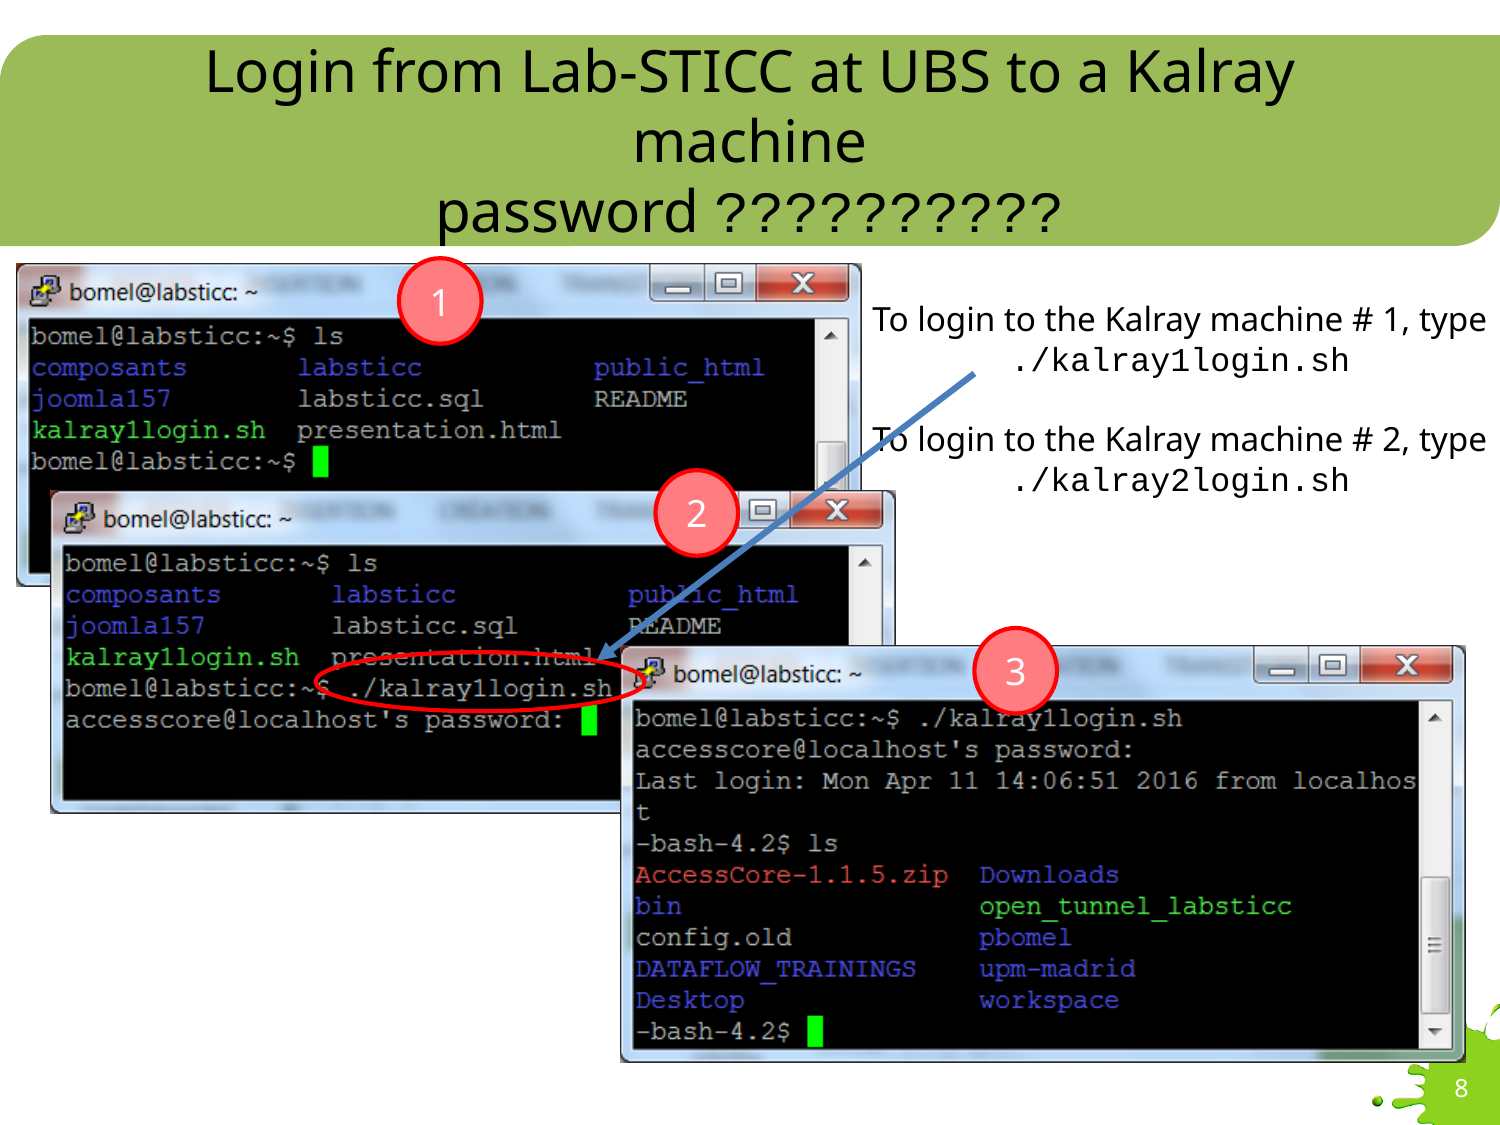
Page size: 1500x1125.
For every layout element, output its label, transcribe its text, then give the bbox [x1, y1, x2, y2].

text_box 1 [420, 256, 460, 261]
slide_number 8 [1422, 1059, 1500, 1120]
picture [16, 263, 1500, 1125]
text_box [596, 373, 975, 662]
title Login from Lab-STICC at UBS to a Kalray machine password ?????????? [74, 44, 1426, 233]
text_box To login to the Kalray machine # 1, type ./kalray1login.sh To login to the Kalray machine # 2, type ./kalray2login.sh [868, 290, 1500, 506]
text_box 3 [982, 625, 1050, 643]
